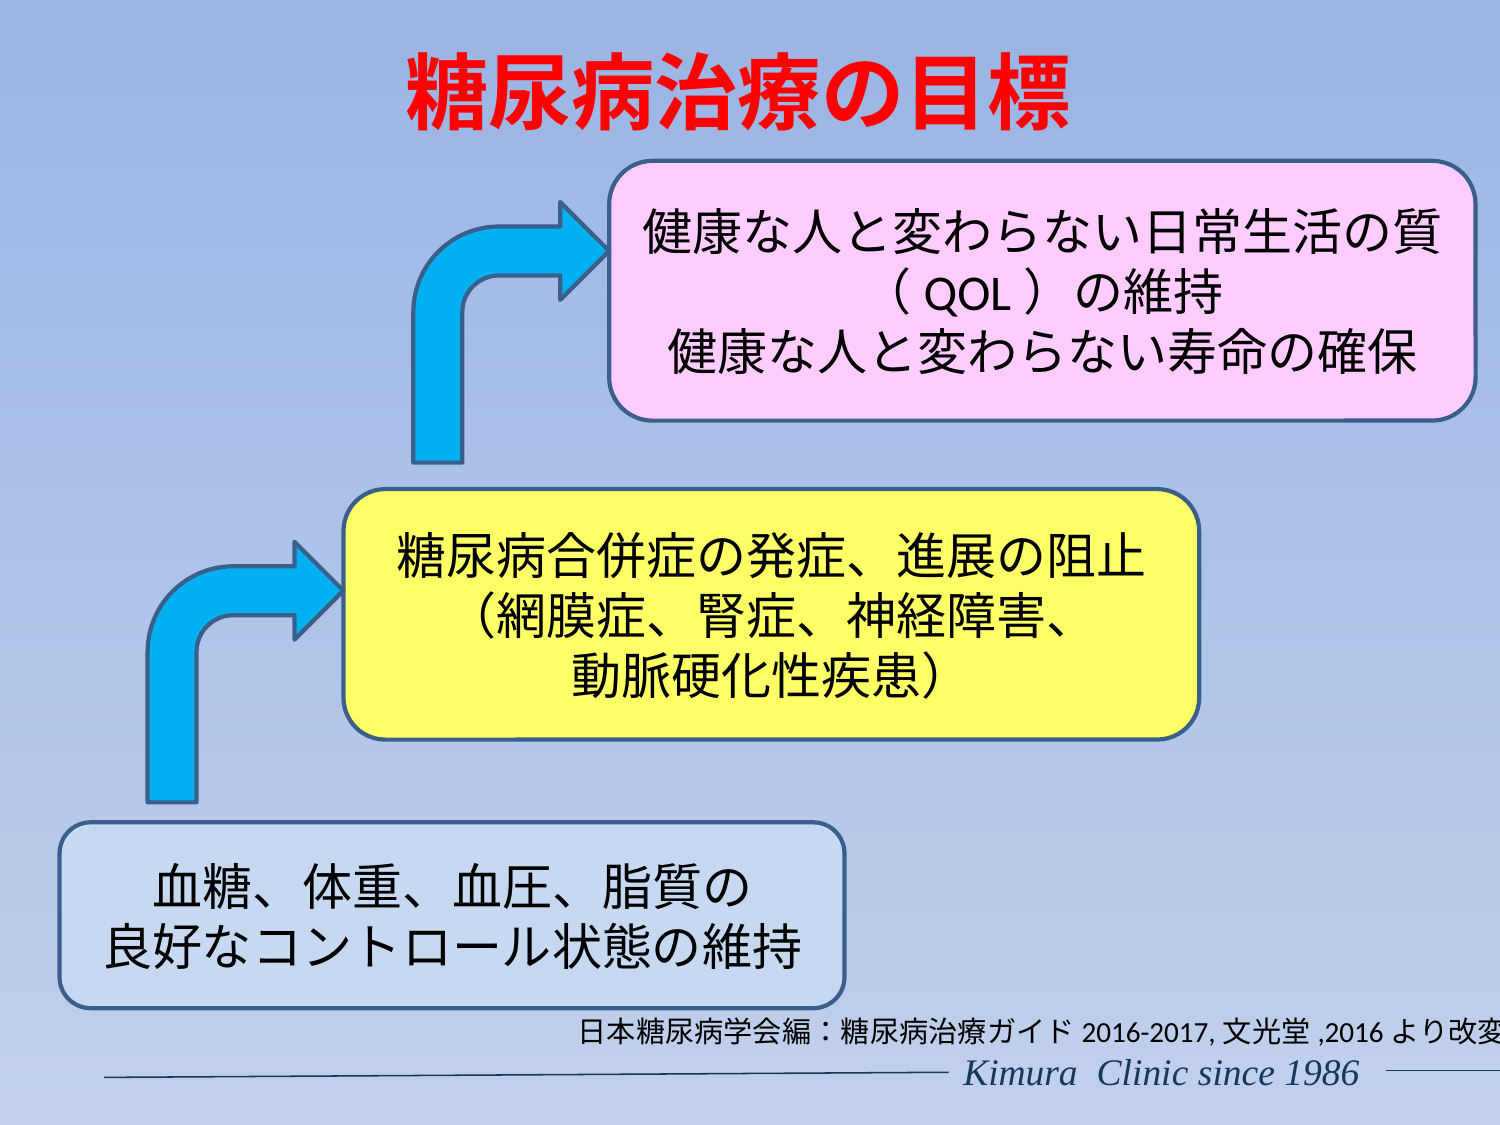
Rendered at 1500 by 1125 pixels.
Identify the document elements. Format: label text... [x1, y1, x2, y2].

text_box [145, 539, 346, 805]
text_box 糖尿病合併症の発症、進展の阻止 （網膜症、腎症、神経障害、 動脈硬化性疾患） [341, 486, 1202, 742]
title 糖尿病治療の目標 [62, 30, 1413, 149]
text_box Kimura Clinic since 1986 [948, 1040, 1387, 1100]
text_box 血糖、体重、血圧、脂質の 良好なコントロール状態の維持 [57, 820, 847, 1011]
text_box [103, 1072, 949, 1078]
text_box [411, 200, 612, 465]
text_box 日本糖尿病学会編：糖尿病治療ガイド2016-2017,文光堂,2016より改変 [562, 1005, 1500, 1056]
text_box 健康な人と変わらない日常生活の質（QOL）の維持 健康な人と変わらない寿命の確保 [607, 158, 1478, 423]
